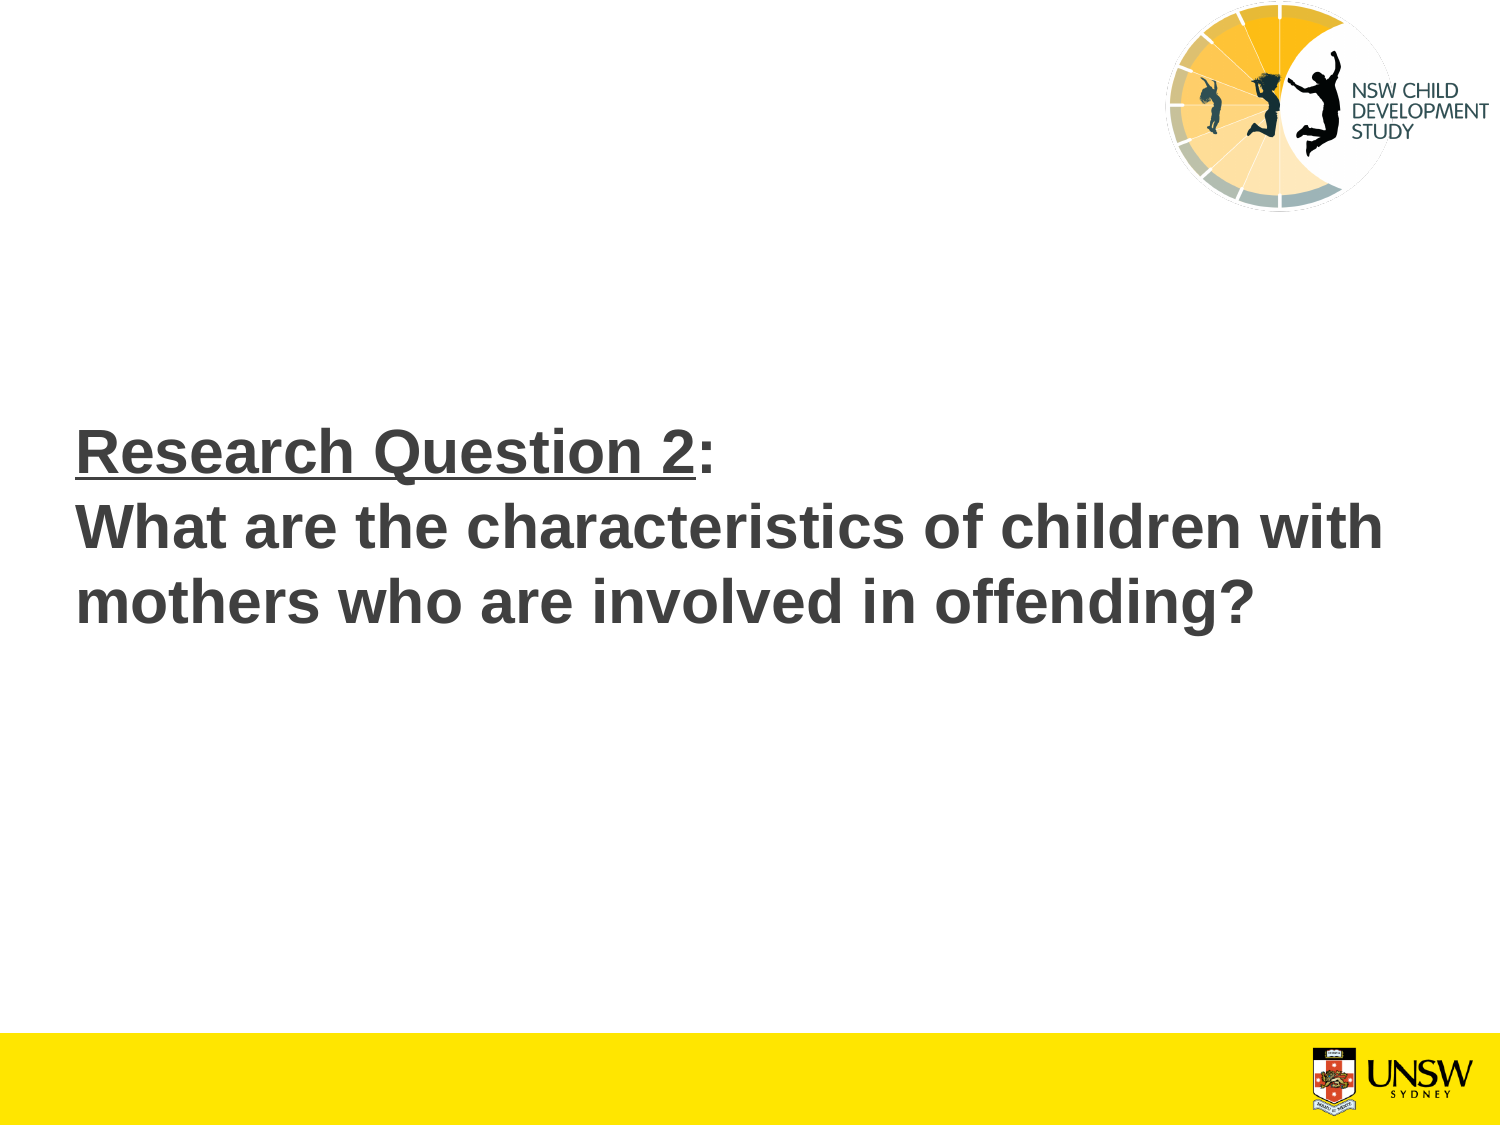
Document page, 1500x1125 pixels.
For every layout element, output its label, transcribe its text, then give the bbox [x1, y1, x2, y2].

title Research Question 2: What are the characteristics of children with mothers who are involved in offending? [75, 411, 1425, 639]
picture [0, 0, 1500, 1125]
